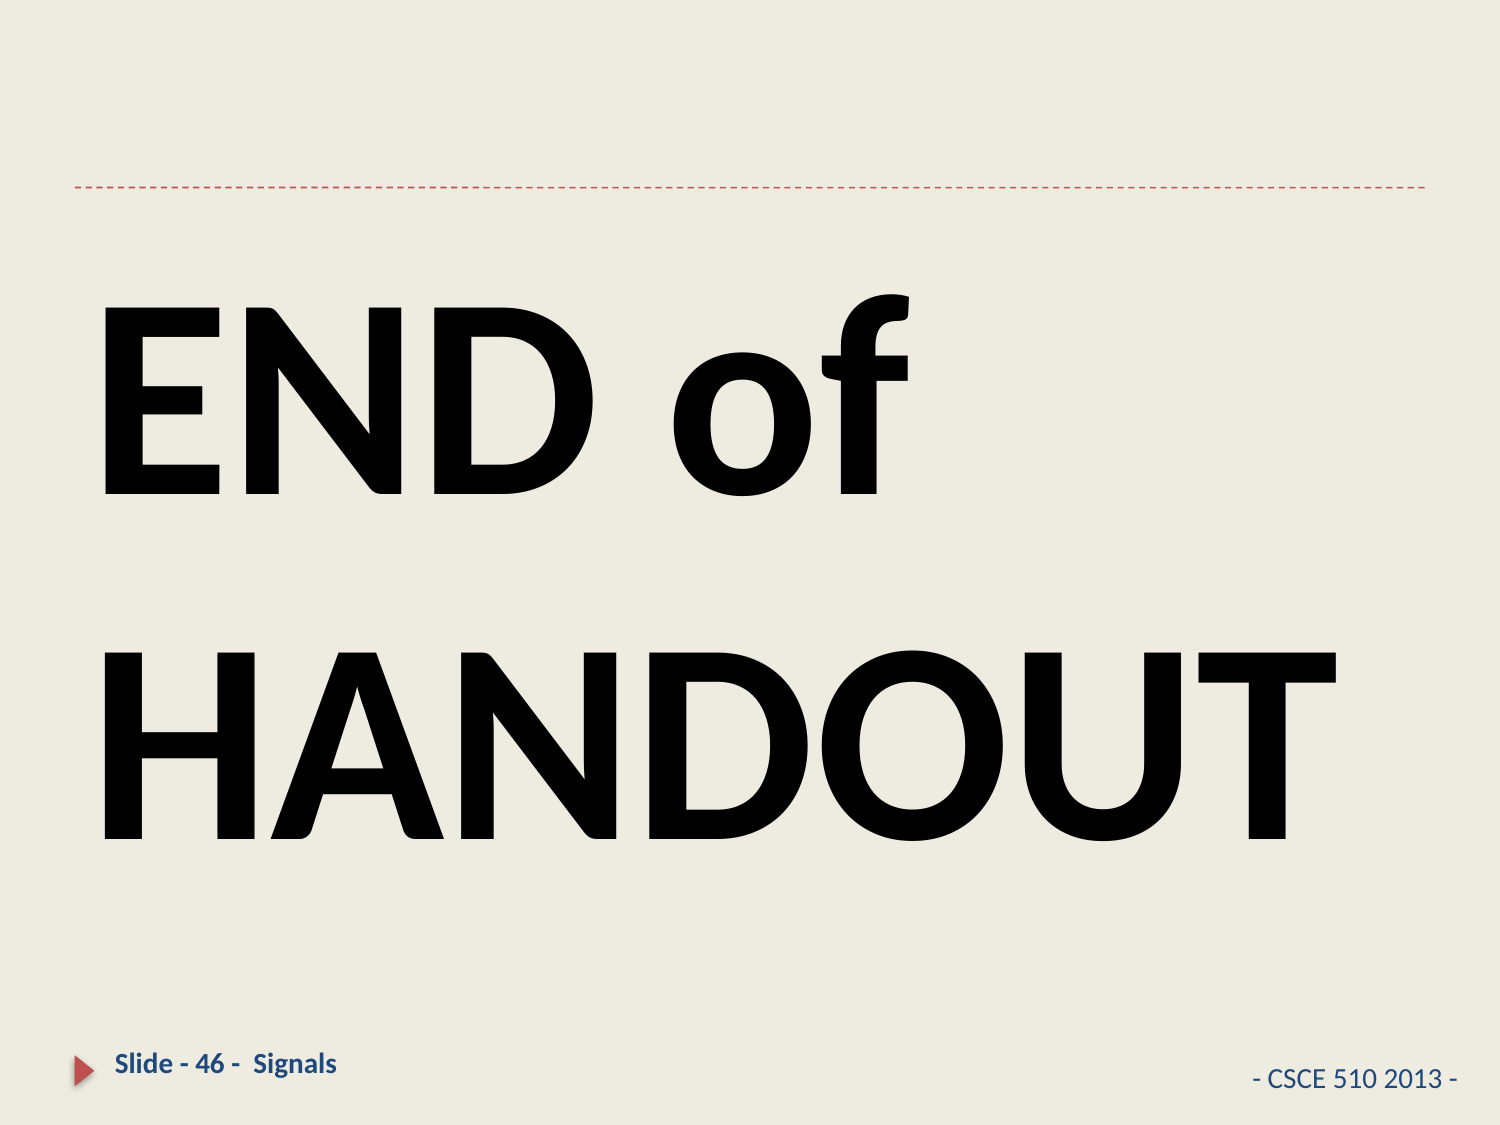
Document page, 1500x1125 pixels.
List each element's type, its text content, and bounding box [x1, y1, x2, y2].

list END of HANDOUT [75, 200, 1425, 1010]
slide_number Slide - 46 - Signals [99, 1037, 538, 1098]
slide_number - CSCE 510 2013 - [1237, 1052, 1488, 1113]
